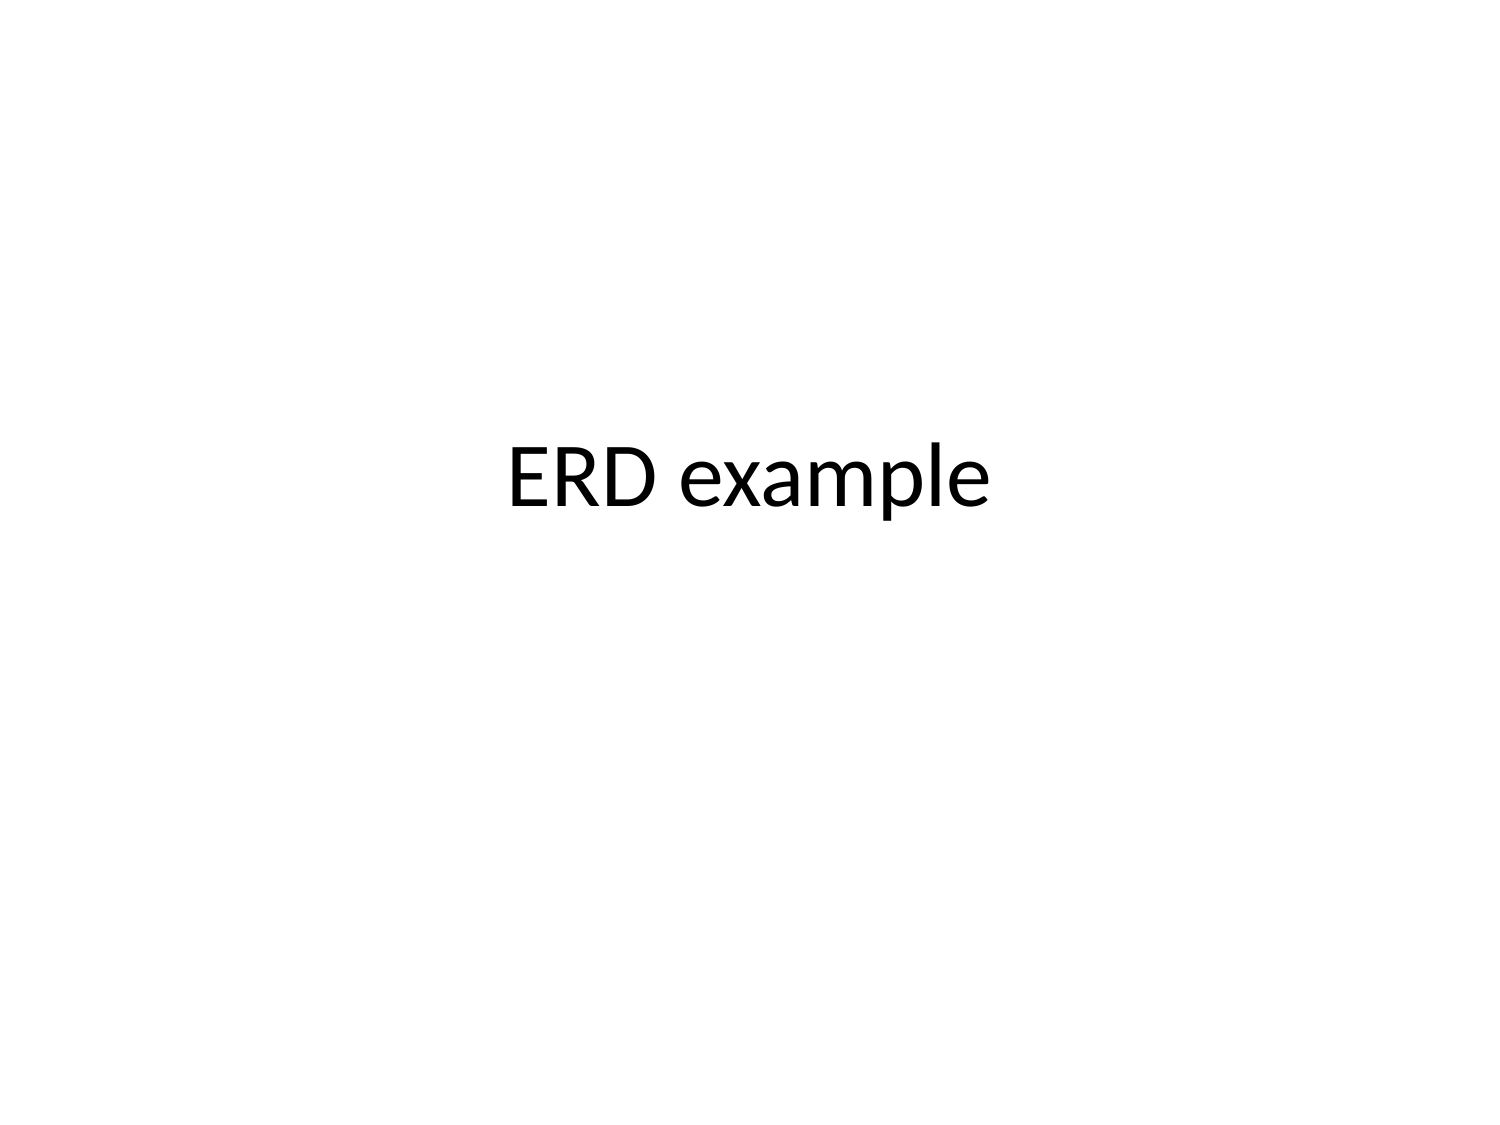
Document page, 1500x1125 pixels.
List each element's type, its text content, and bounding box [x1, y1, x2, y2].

title ERD example [112, 349, 1388, 591]
